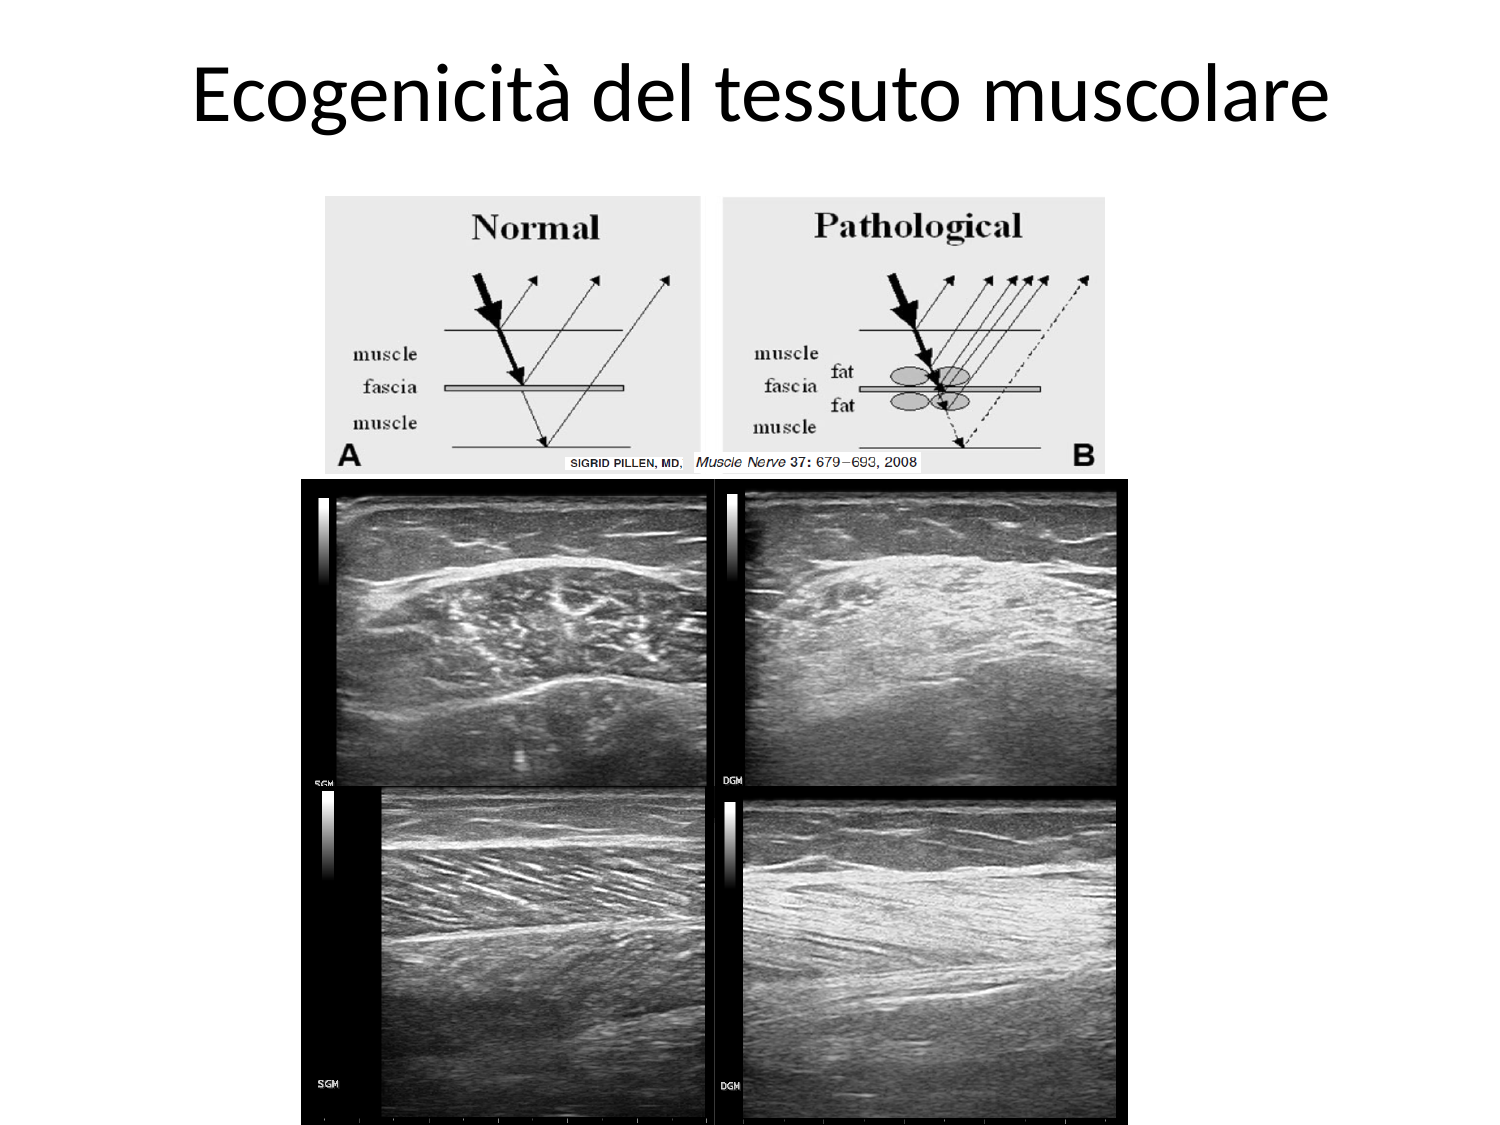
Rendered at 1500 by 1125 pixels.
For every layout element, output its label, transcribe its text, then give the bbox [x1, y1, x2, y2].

text_box Ecogenicità del tessuto muscolare [112, 30, 1412, 146]
picture [300, 479, 1129, 1125]
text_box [288, 160, 1129, 481]
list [300, 479, 713, 786]
